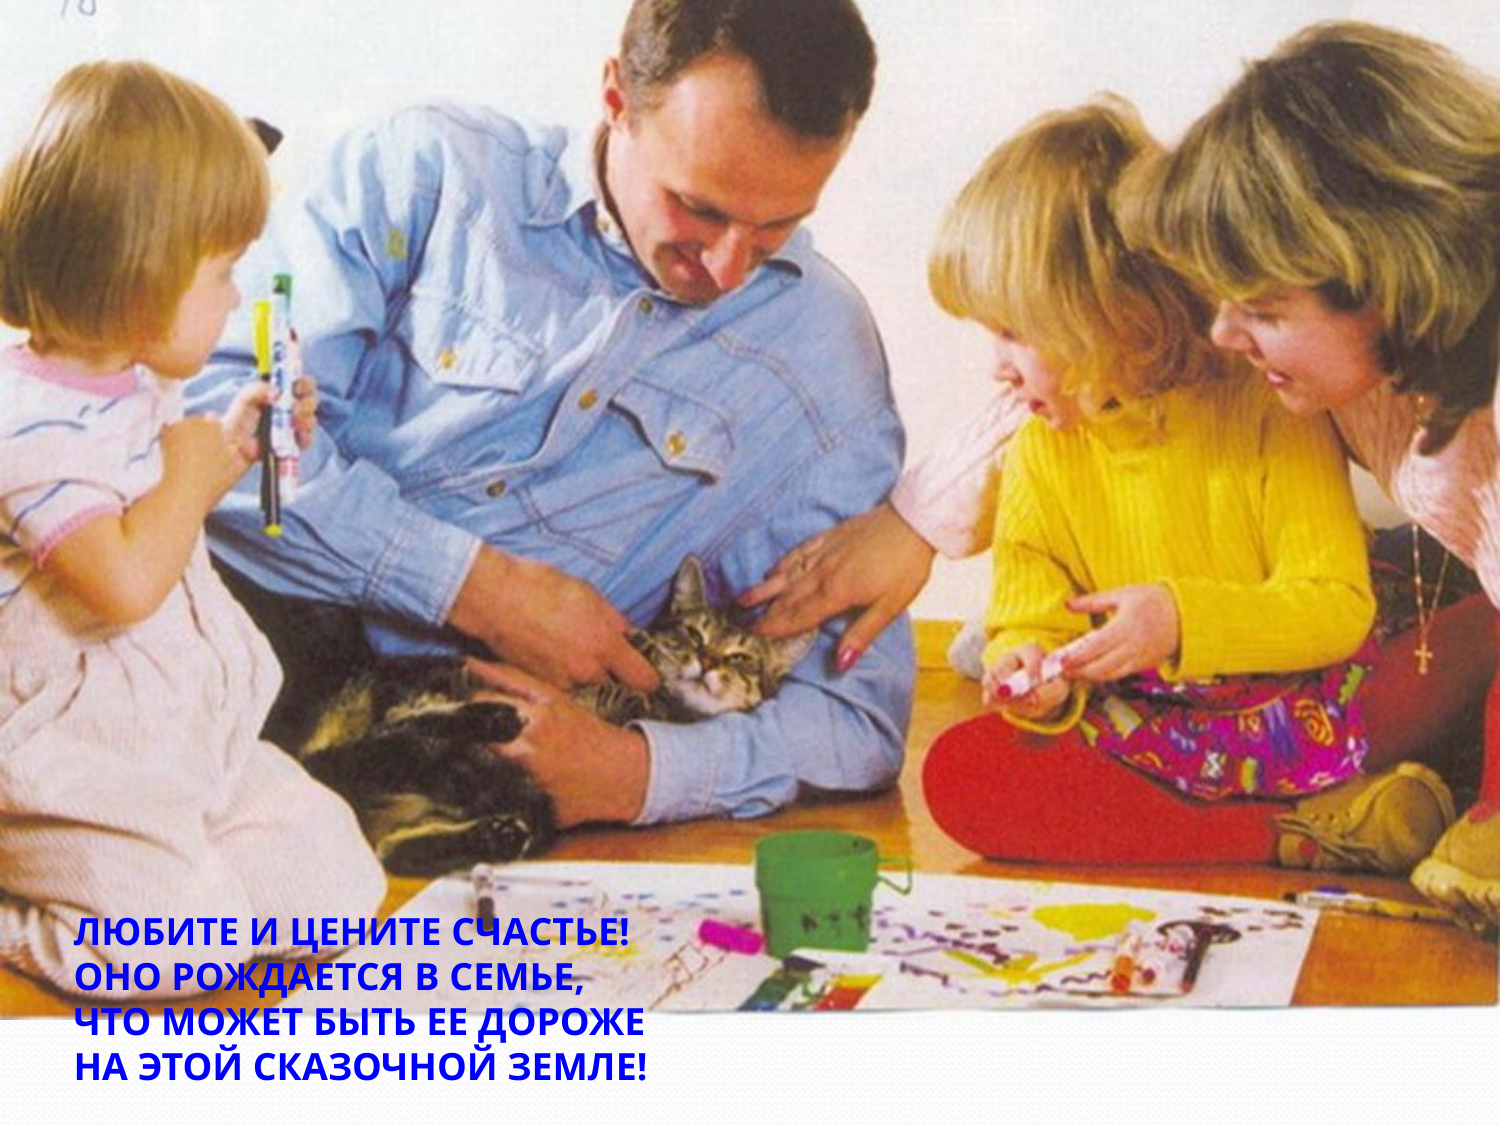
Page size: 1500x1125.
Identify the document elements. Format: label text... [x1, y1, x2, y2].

picture [0, 0, 1500, 1020]
text_box ЛЮБИТЕ И ЦЕНИТЕ СЧАСТЬЕ! ОНО РОЖДАЕТСЯ В СЕМЬЕ, ЧТО МОЖЕТ БЫТЬ ЕЕ ДОРОЖЕ НА ЭТОЙ СКАЗОЧНОЙ ЗЕМЛЕ! [58, 1031, 750, 1095]
